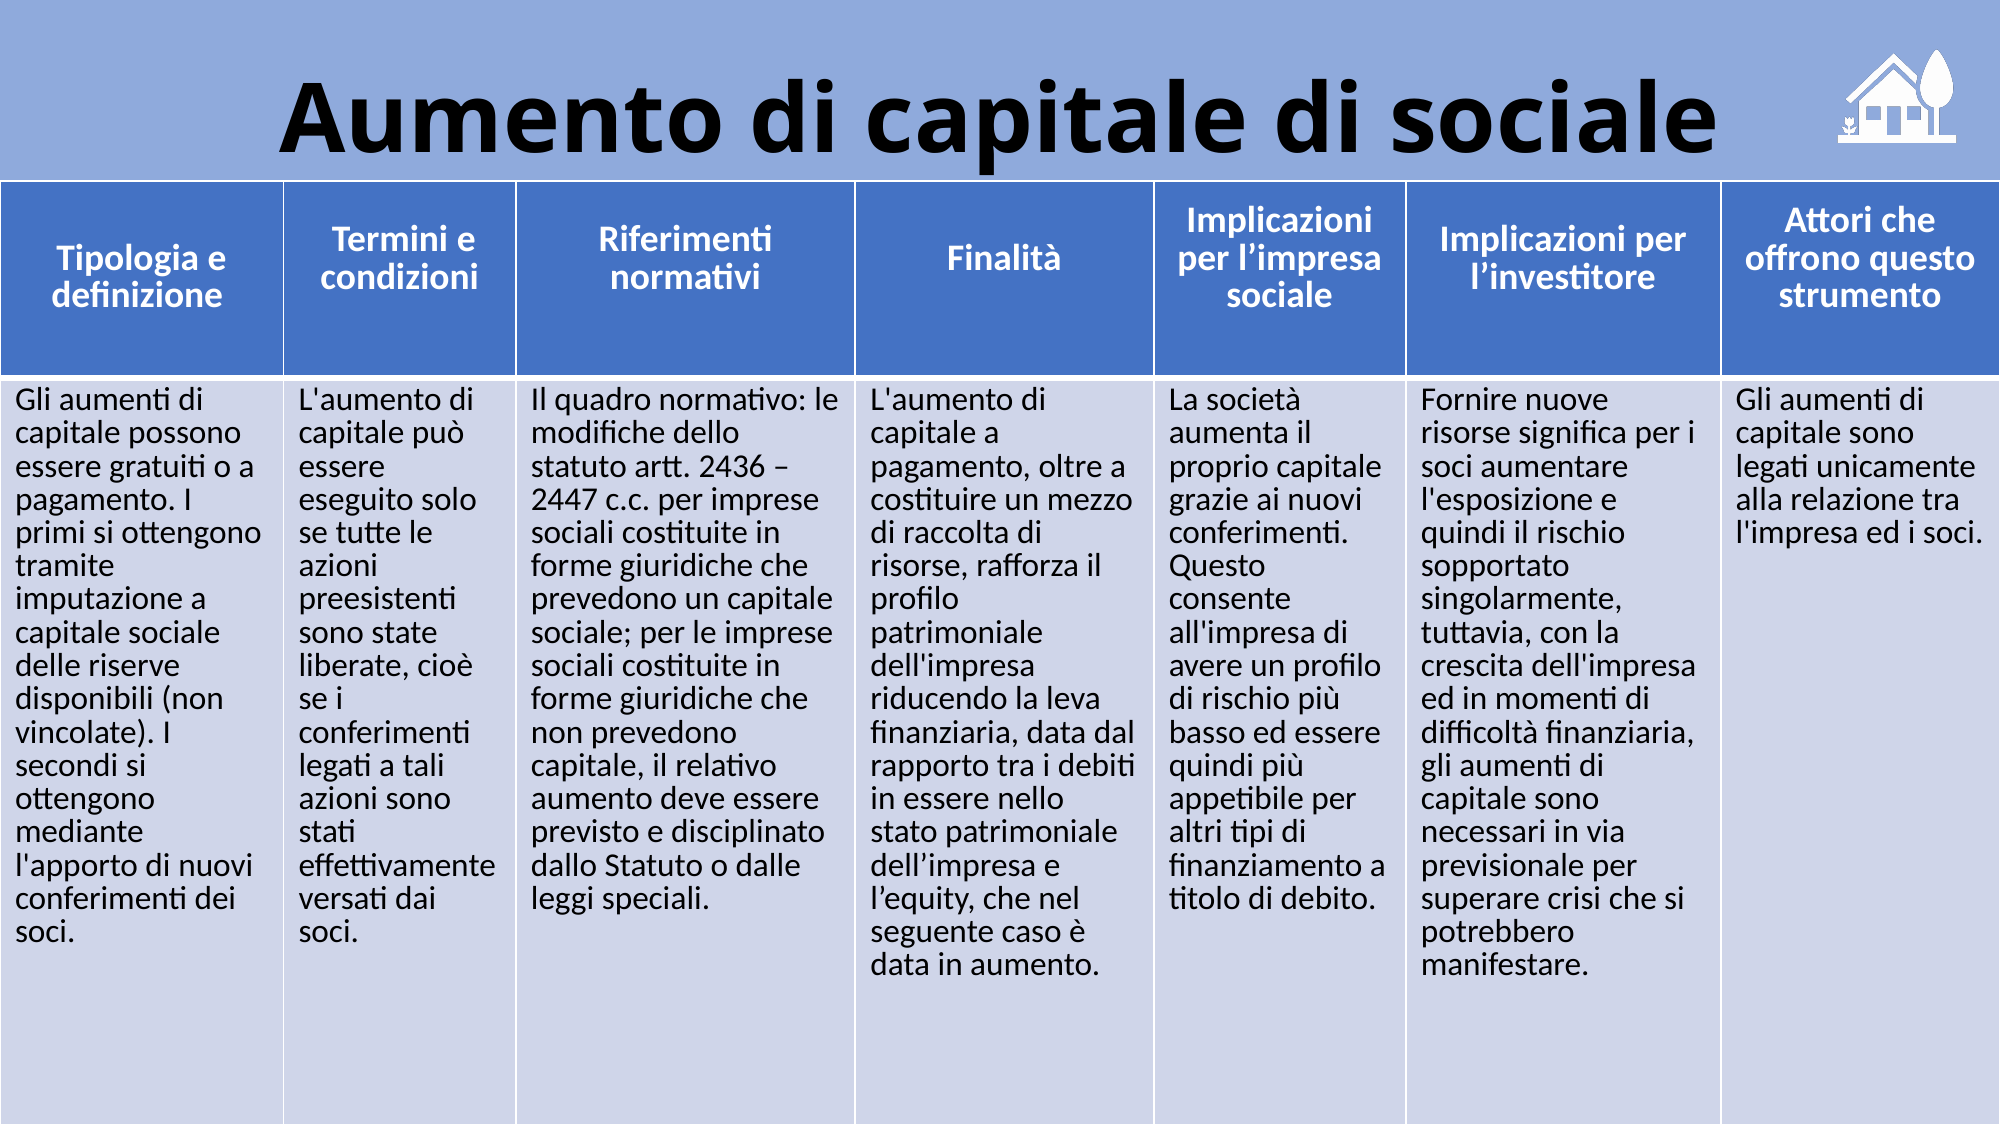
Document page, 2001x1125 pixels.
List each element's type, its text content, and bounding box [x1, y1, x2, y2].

table_cell Il quadro normativo: le modifiche dello statuto artt. 2436 – 2447 c.c. per imprese sociali costituite in forme giuridiche che prevedono un capitale sociale; per le imprese sociali costituite in forme giuridiche che non prevedono capitale, il relativo aumento deve essere previsto e disciplinato dallo Statuto o dalle leggi speciali. [517, 381, 854, 1124]
table_header Tipologia e definizione [1, 182, 283, 375]
table_cell La società aumenta il proprio capitale grazie ai nuovi conferimenti. Questo consente all'impresa di avere un profilo di rischio più basso ed essere quindi più appetibile per altri tipi di finanziamento a titolo di debito. [1155, 381, 1405, 1124]
table_header Implicazioni per l’impresa sociale [1155, 182, 1405, 375]
table_header Finalità [856, 182, 1153, 375]
table_cell Gli aumenti di capitale sono legati unicamente alla relazione tra l'impresa ed i soci. [1722, 381, 1999, 1124]
table_header Riferimenti normativi [517, 182, 854, 375]
table_cell L'aumento di capitale a pagamento, oltre a costituire un mezzo di raccolta di risorse, rafforza il profilo patrimoniale dell'impresa riducendo la leva finanziaria, data dal rapporto tra i debiti in essere nello stato patrimoniale dell’impresa e l’equity, che nel seguente caso è data in aumento. [856, 381, 1153, 1124]
table_header Attori che offrono questo strumento [1722, 182, 1999, 375]
table_cell L'aumento di capitale può essere eseguito solo se tutte le azioni preesistenti sono state liberate, cioè se i conferimenti legati a tali azioni sono stati effettivamente versati dai soci. [284, 381, 515, 1124]
table_cell Fornire nuove risorse significa per i soci aumentare l'esposizione e quindi il rischio sopportato singolarmente, tuttavia, con la crescita dell'impresa ed in momenti di difficoltà finanziaria, gli aumenti di capitale sono necessari in via previsionale per superare crisi che si potrebbero manifestare. [1407, 381, 1720, 1124]
table_header Implicazioni per l’investitore [1407, 182, 1720, 375]
table_cell Gli aumenti di capitale possono essere gratuiti o a pagamento. I primi si ottengono tramite imputazione a capitale sociale delle riserve disponibili (non vincolate). I secondi si ottengono mediante l'apporto di nuovi conferimenti dei soci. [1, 381, 283, 1124]
table_header Termini e condizioni [284, 182, 515, 375]
picture [1833, 34, 1962, 163]
title Aumento di capitale di sociale [249, 55, 1750, 180]
